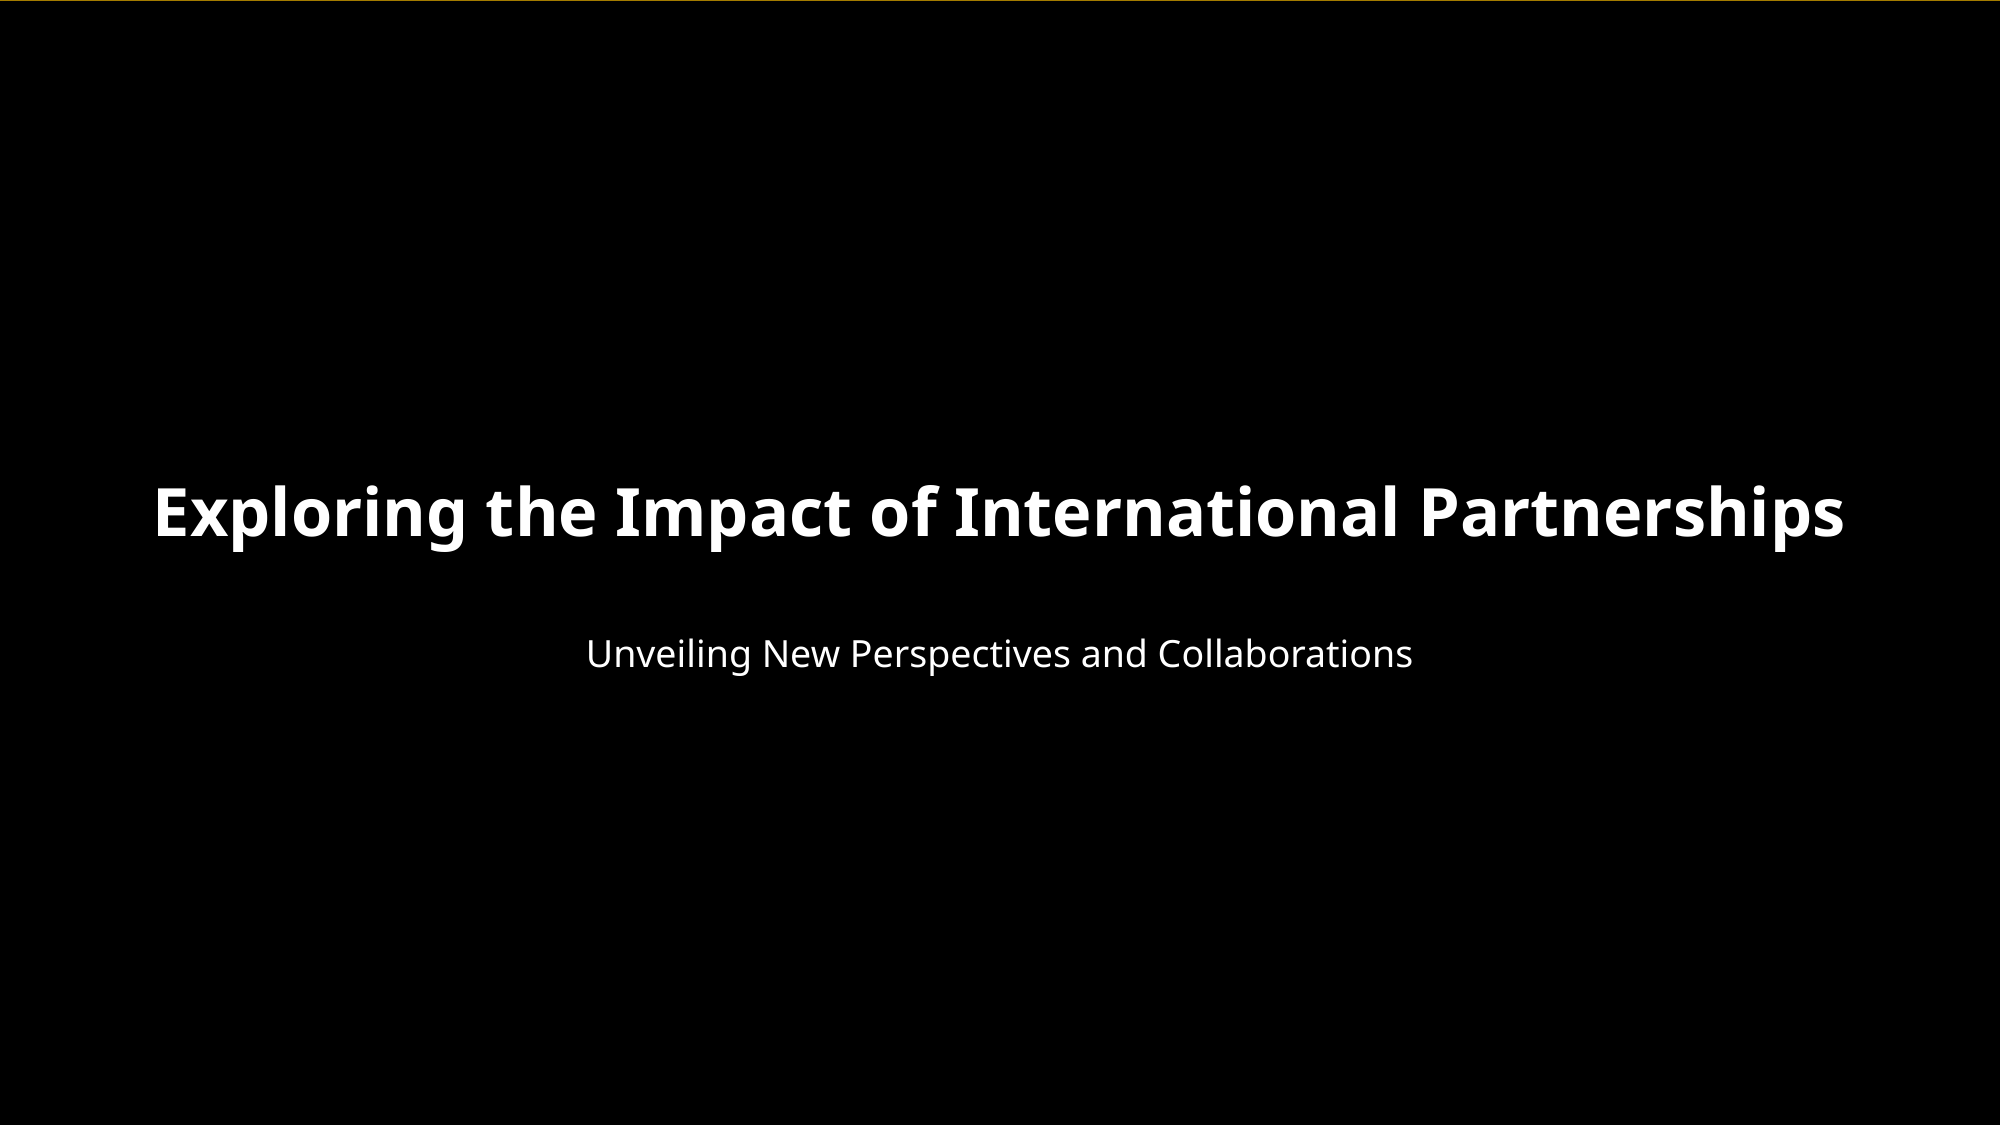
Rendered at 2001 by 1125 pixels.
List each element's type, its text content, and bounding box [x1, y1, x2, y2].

text_box Unveiling New Perspectives and Collaborations [0, 614, 2000, 690]
text_box Exploring the Impact of International Partnerships [0, 434, 2000, 585]
